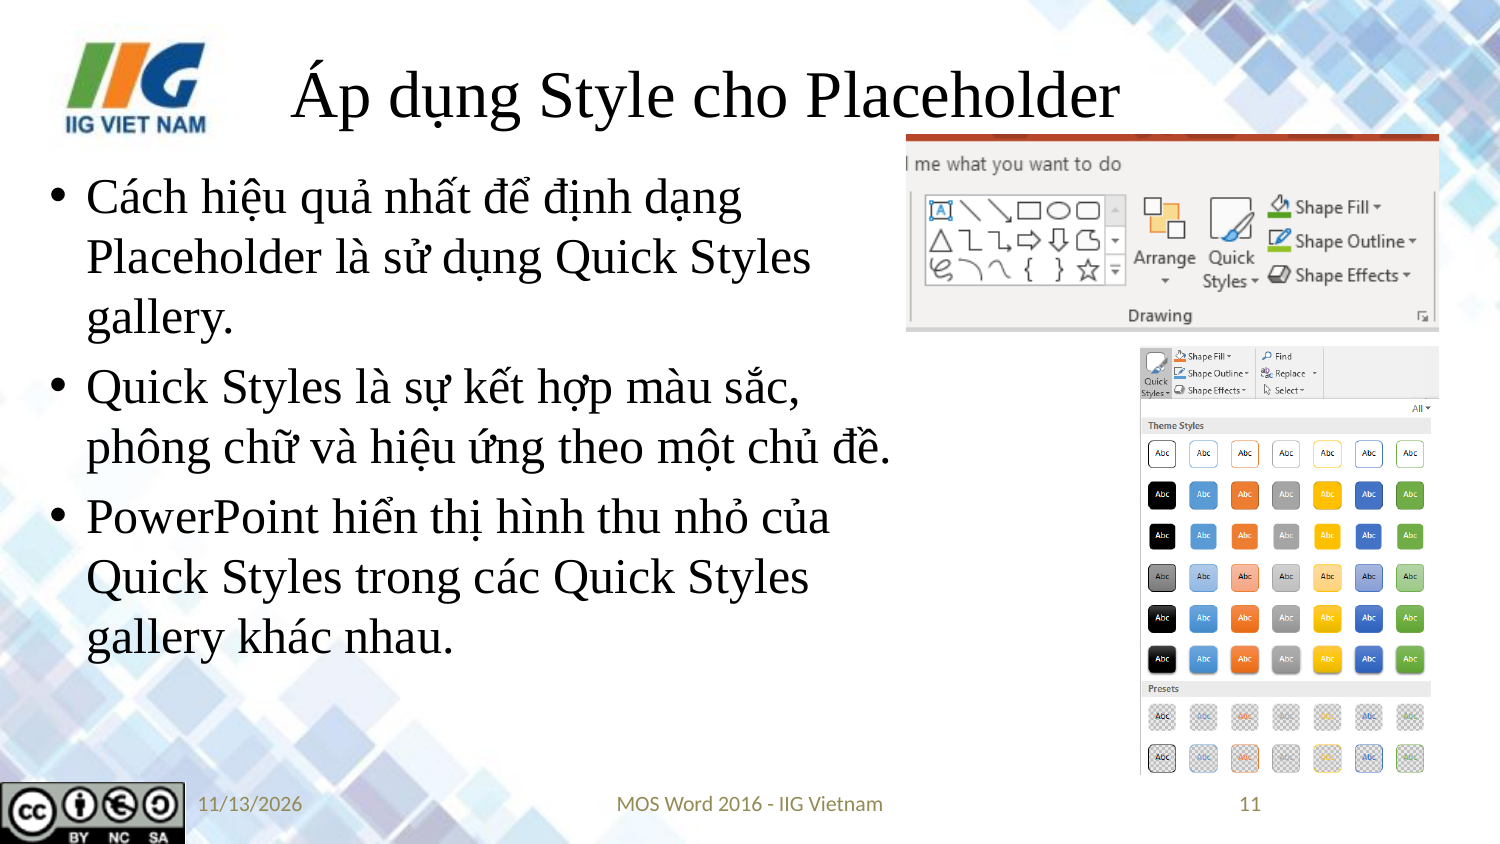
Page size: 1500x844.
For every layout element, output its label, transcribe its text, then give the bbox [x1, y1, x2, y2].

title Áp dụng Style cho Placeholder [275, 46, 1425, 135]
footer MOS Word 2016 - IIG Vietnam [512, 782, 988, 828]
slide_number 11 [1074, 782, 1425, 828]
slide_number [75, 782, 425, 828]
list Cách hiệu quả nhất để định dạng Placeholder là sử dụng Quick Styles gallery. Quick Styles là sự kết hợp màu sắc, phông chữ và hiệu ứng theo một chủ đề. PowerPoint hiển thị hình thu nhỏ của Quick Styles trong các Quick Styles gallery khác nhau. [34, 156, 940, 783]
picture [0, 0, 1500, 844]
